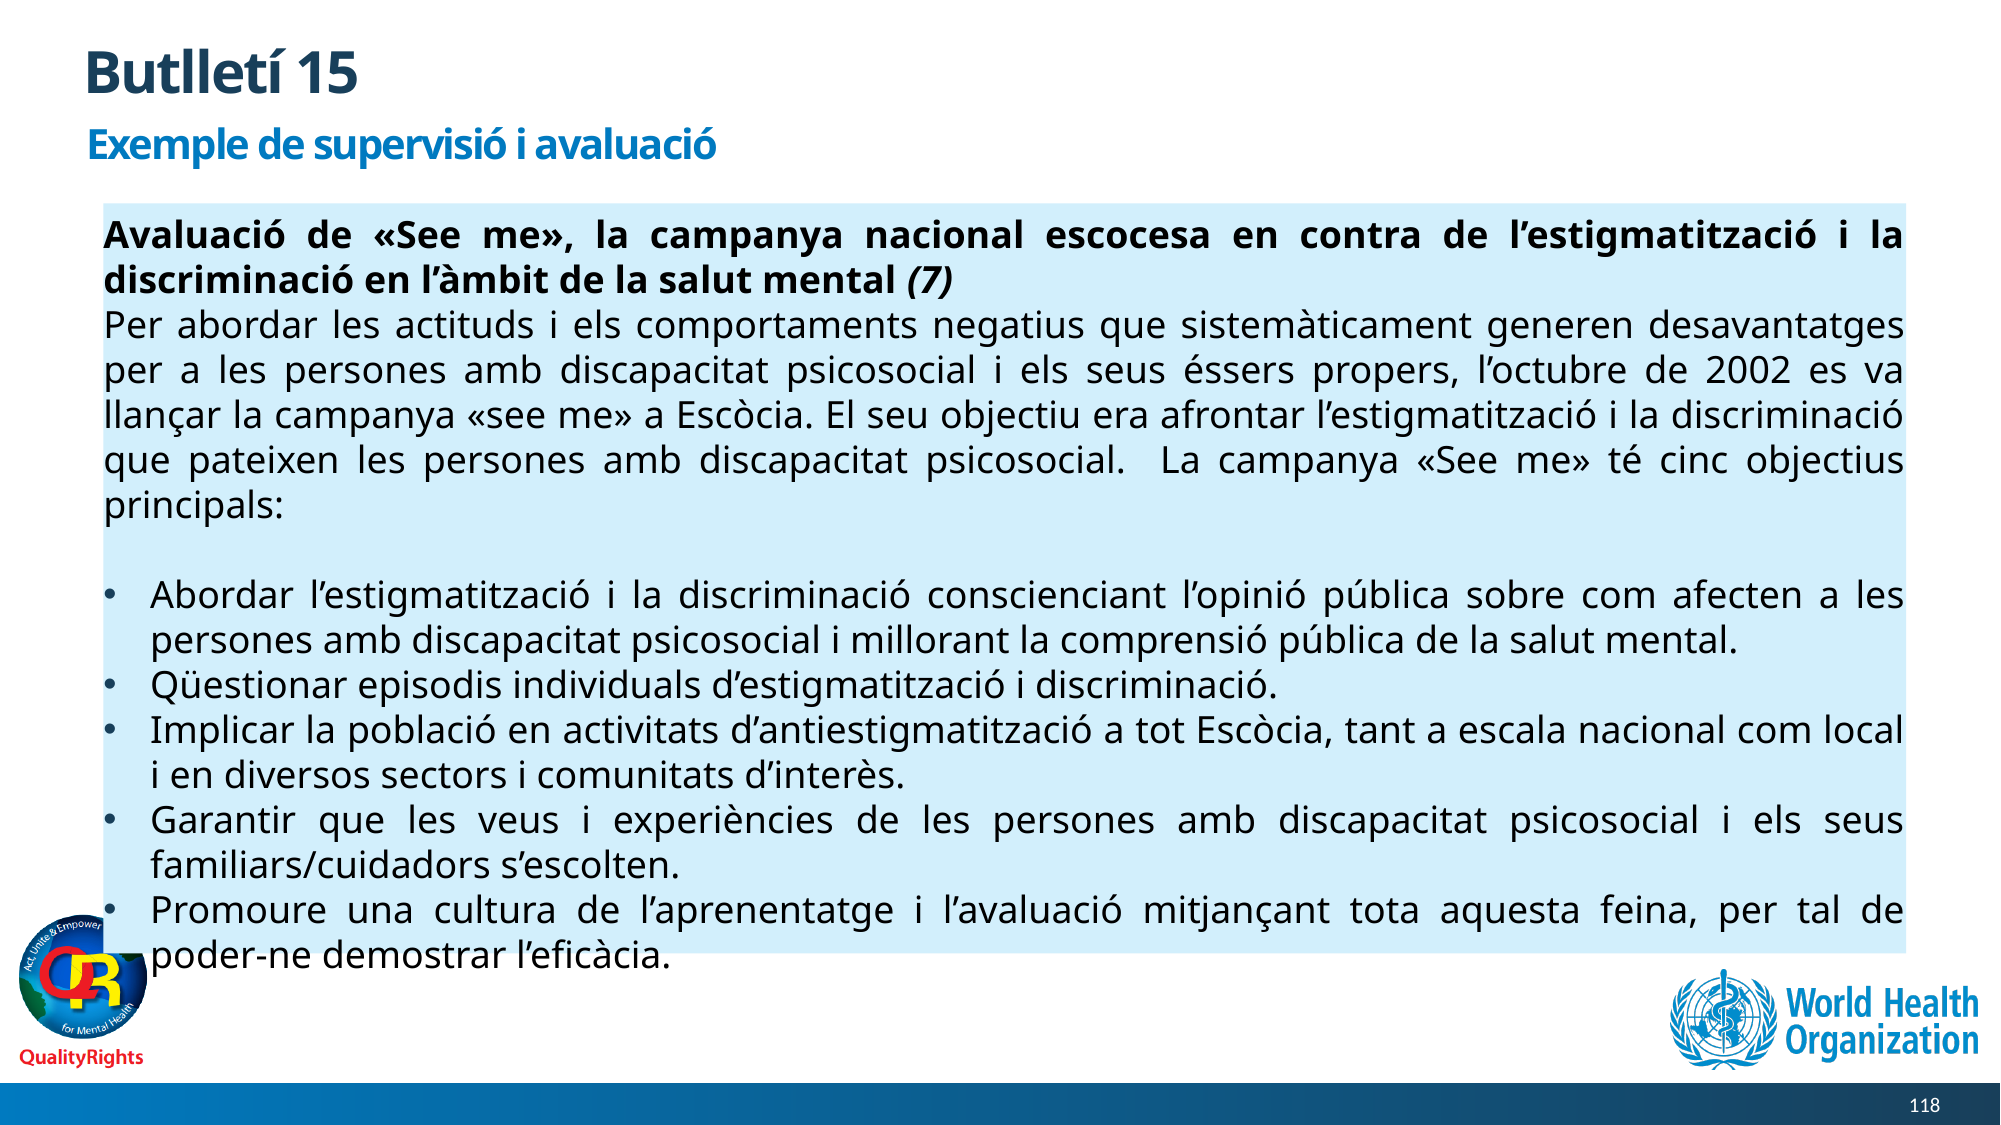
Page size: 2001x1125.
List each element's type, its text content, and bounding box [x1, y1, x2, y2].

picture [1678, 1024, 1682, 1034]
picture [1716, 1064, 1731, 1070]
picture [1726, 988, 1733, 999]
picture [1670, 1029, 1716, 1070]
list Exemple de supervisió i avaluació [86, 108, 1920, 168]
picture [1711, 1021, 1722, 1029]
picture [1725, 1040, 1747, 1054]
picture [0, 897, 162, 1082]
picture [1670, 969, 1978, 1070]
list Avaluació de «See me», la campanya nacional escocesa en contra de l’estigmatització i la discriminació en l’àmbit de la salut mental (7) Per abordar les actituds i els comportaments negatius que sistemàticament generen desavantatges per a les persones amb discapacitat psicosocial i els seus éssers propers, l’octubre de 2002 es va llançar la campanya «see me» a Escòcia. El seu objectiu era afrontar l’estigmatització i la discriminació que pateixen les persones amb discapacitat psicosocial. La campanya «See me» té cinc objectius principals: Abordar l’estigmatització i la discriminació conscienciant l’opinió pública sobre com afecten a les persones amb discapacitat psicosocial i millorant la comprensió pública de la salut mental. Qüestionar episodis individuals d’estigmatització i discriminació. Implicar la població en activitats d’antiestigmatització a tot Escòcia, tant a escala nacional com local i en diversos sectors i comunitats d’interès. Garantir que les veus i experiències de les persones amb discapacitat psicosocial i els seus familiars/cuidadors s’escolten. Promoure una cultura de l’aprenentatge i l’avaluació mitjançant tota aquesta feina, per tal de poder-ne demostrar l’eficàcia. [103, 203, 1907, 954]
title Butlletí 15 [83, 36, 1690, 108]
